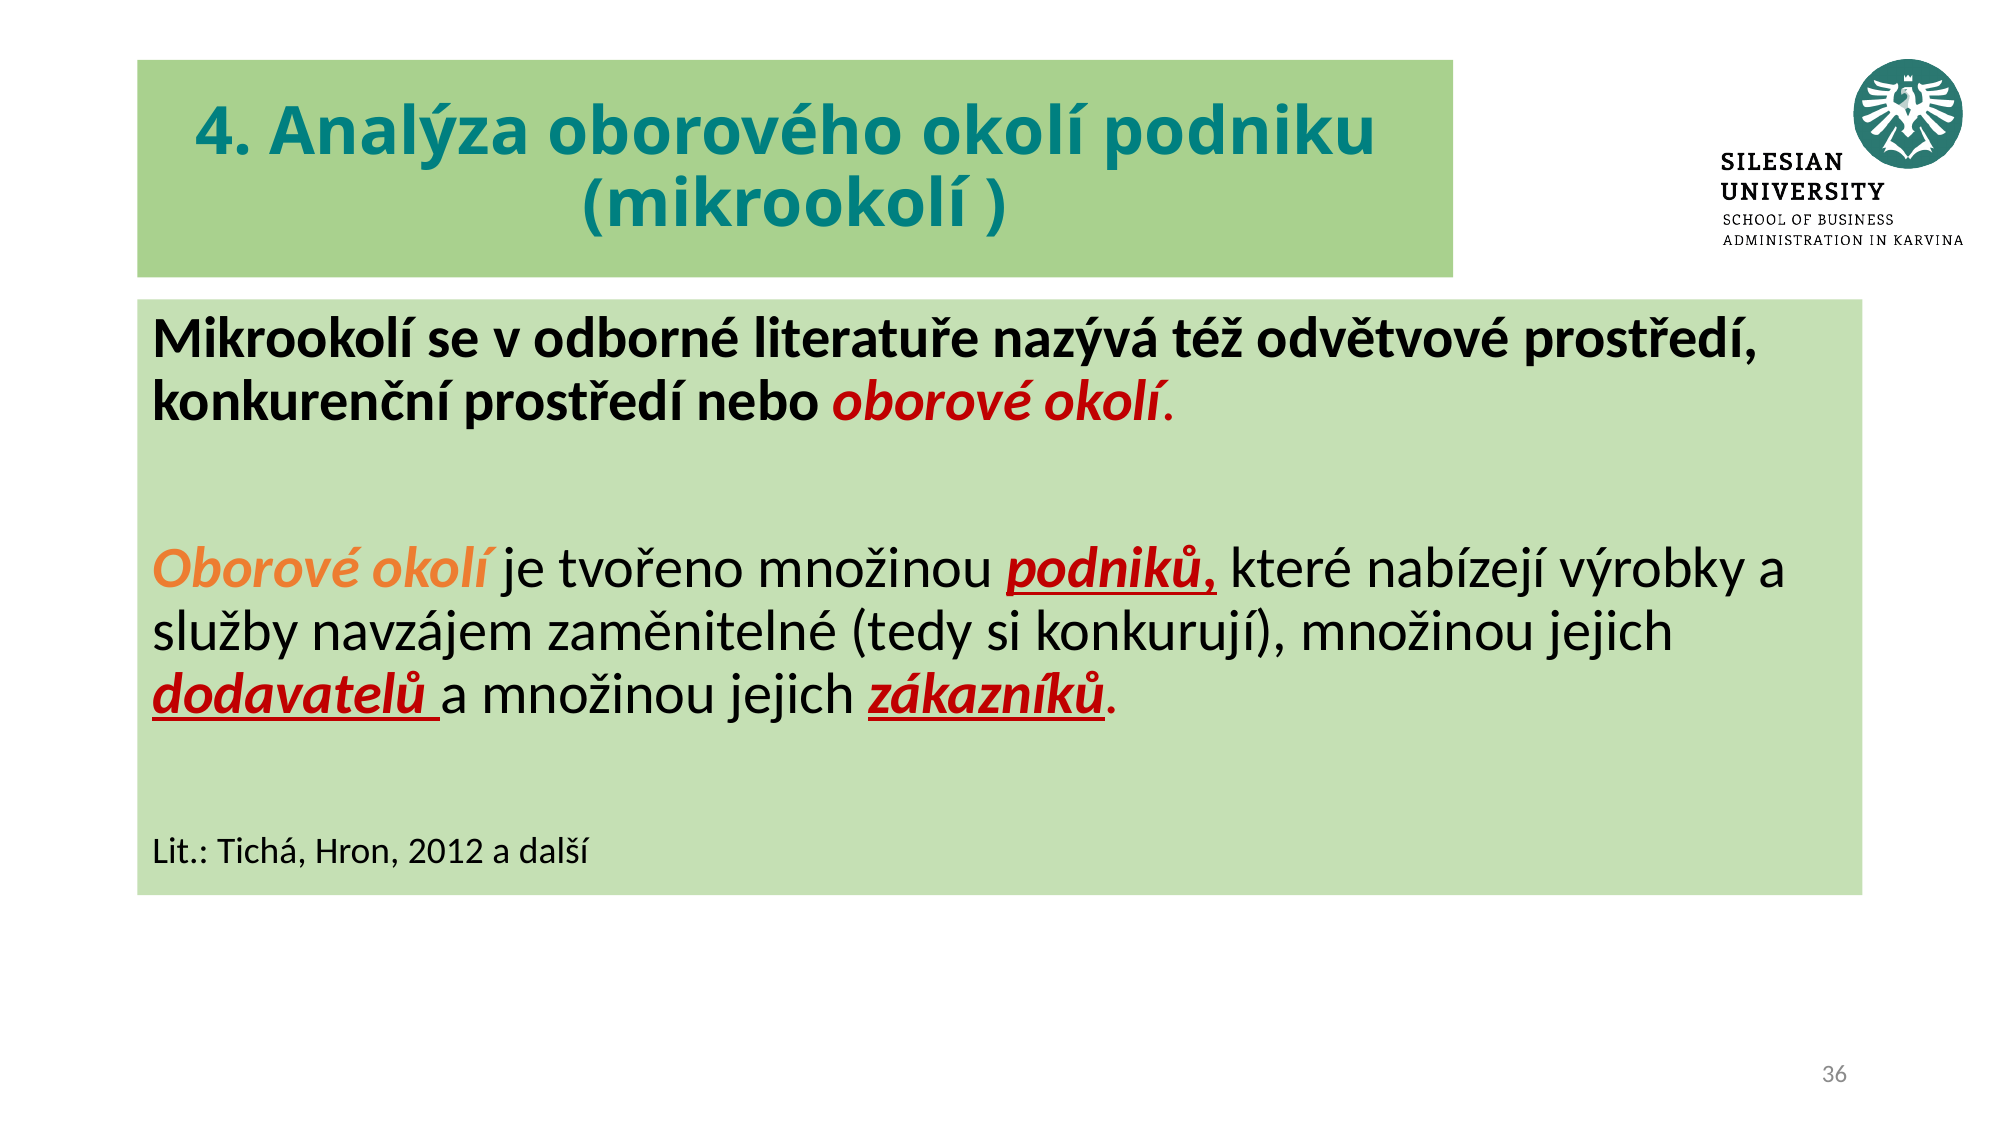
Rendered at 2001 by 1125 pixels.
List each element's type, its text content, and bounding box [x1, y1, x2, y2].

slide_number 36 [1412, 1042, 1863, 1103]
list Mikrookolí se v odborné literatuře nazývá též odvětvové prostředí, konkurenční prostředí nebo oborové okolí. Oborové okolí je tvořeno množinou podniků, které nabízejí výrobky a služby navzájem zaměnitelné (tedy si konkurují), množinou jejich dodavatelů a množinou jejich zákazníků. Lit.: Tichá, Hron, 2012 a další [137, 299, 1863, 896]
picture [1721, 59, 1963, 245]
title 4. Analýza oborového okolí podniku (mikrookolí ) [137, 59, 1454, 278]
